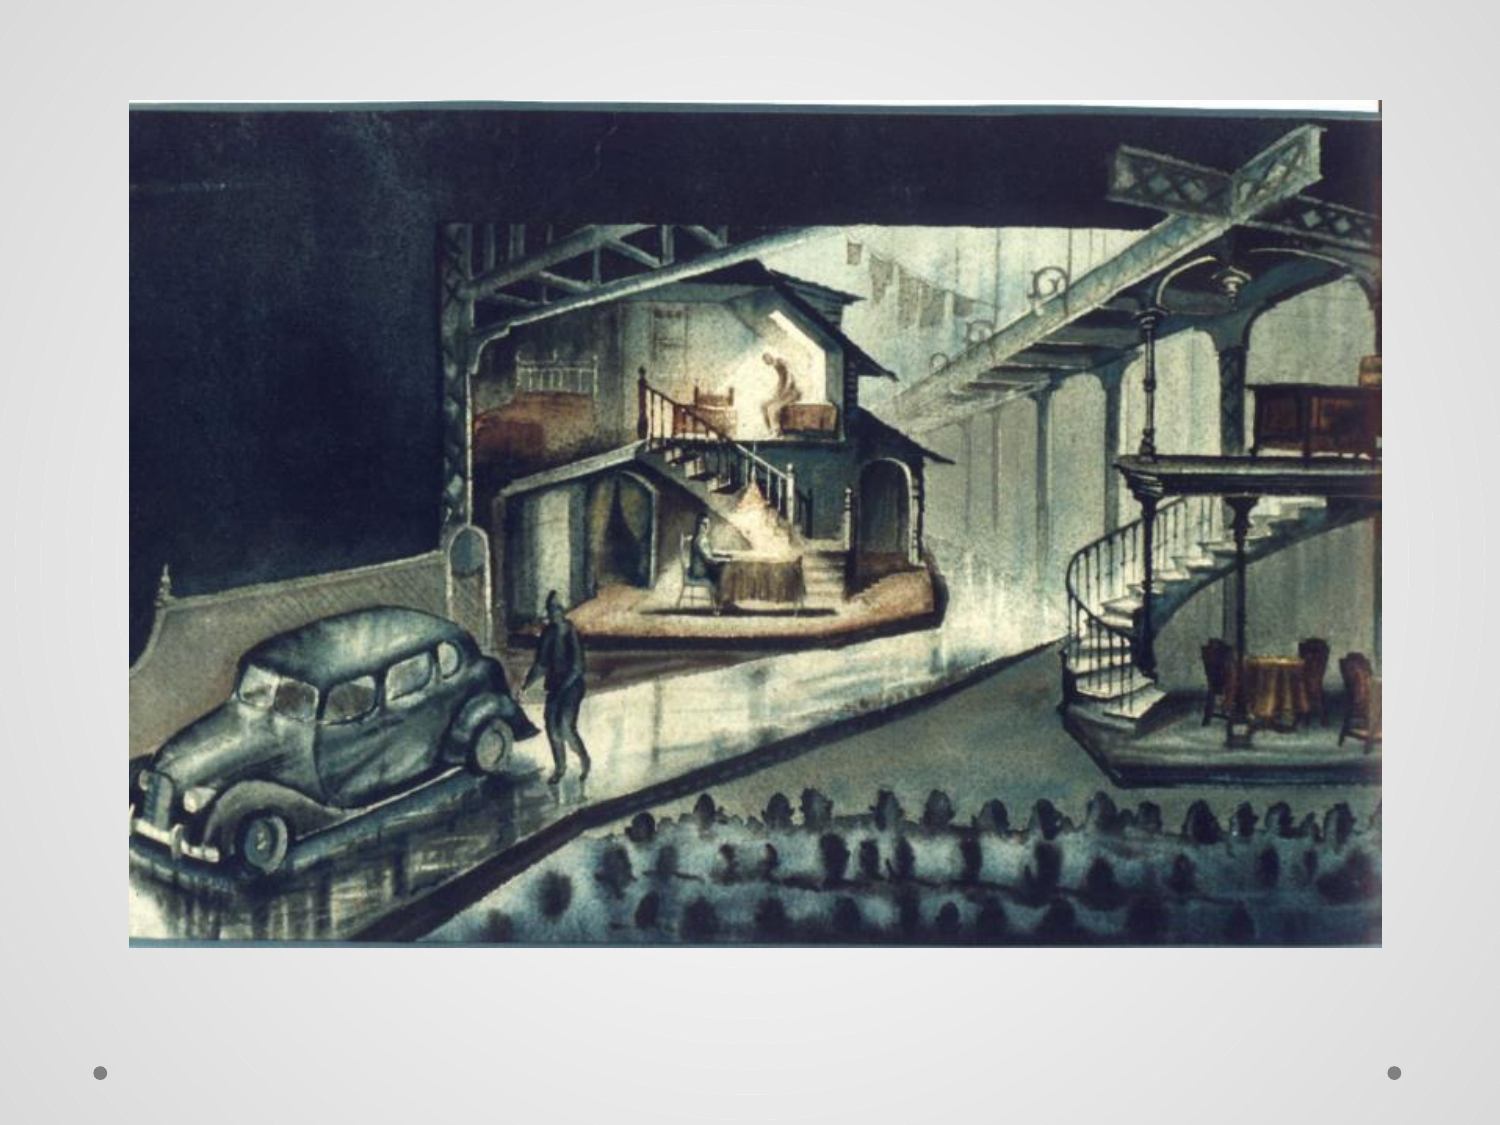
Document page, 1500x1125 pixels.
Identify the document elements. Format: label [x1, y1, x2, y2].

picture [129, 99, 1382, 948]
